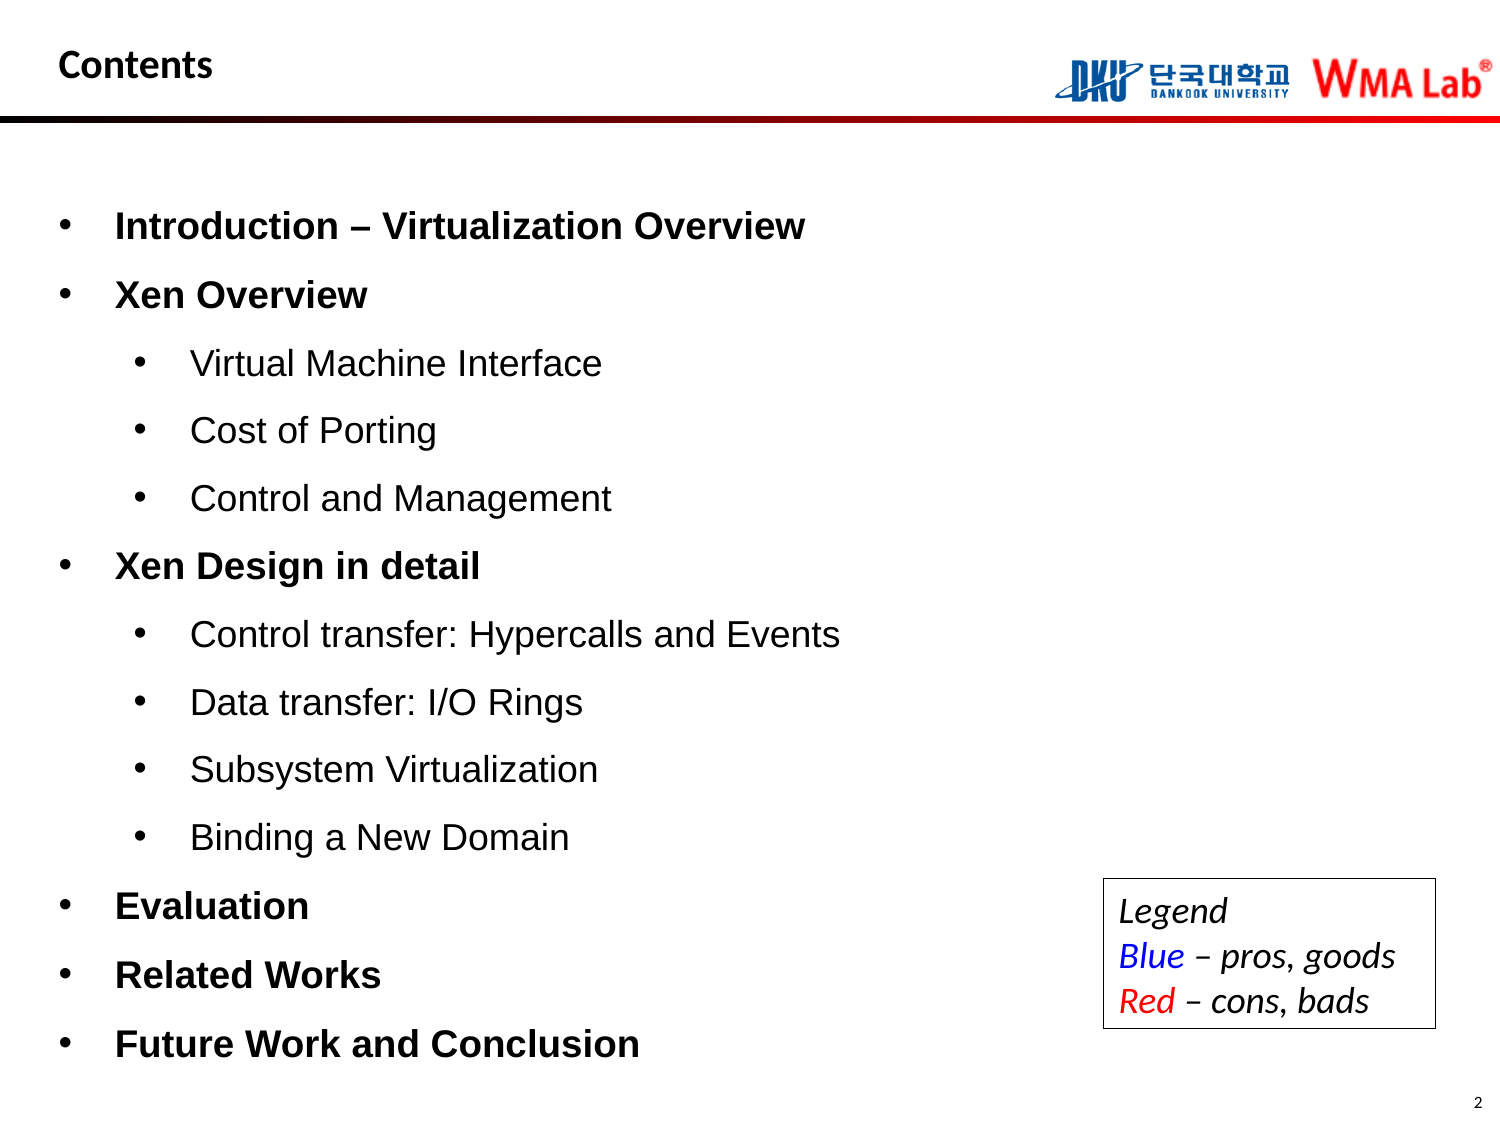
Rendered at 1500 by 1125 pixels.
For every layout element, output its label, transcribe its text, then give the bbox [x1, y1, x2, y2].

title Contents [43, 35, 944, 95]
text_box Legend Blue – pros, goods Red – cons, bads [1103, 878, 1436, 1029]
picture [1052, 58, 1291, 107]
text_box Introduction – Virtualization Overview Xen Overview Virtual Machine Interface Cost of Porting Control and Management Xen Design in detail Control transfer: Hypercalls and Events Data transfer: I/O Rings Subsystem Virtualization Binding a New Domain Evaluation Related Works Future Work and Conclusion [43, 170, 1458, 1090]
picture [1303, 46, 1500, 106]
